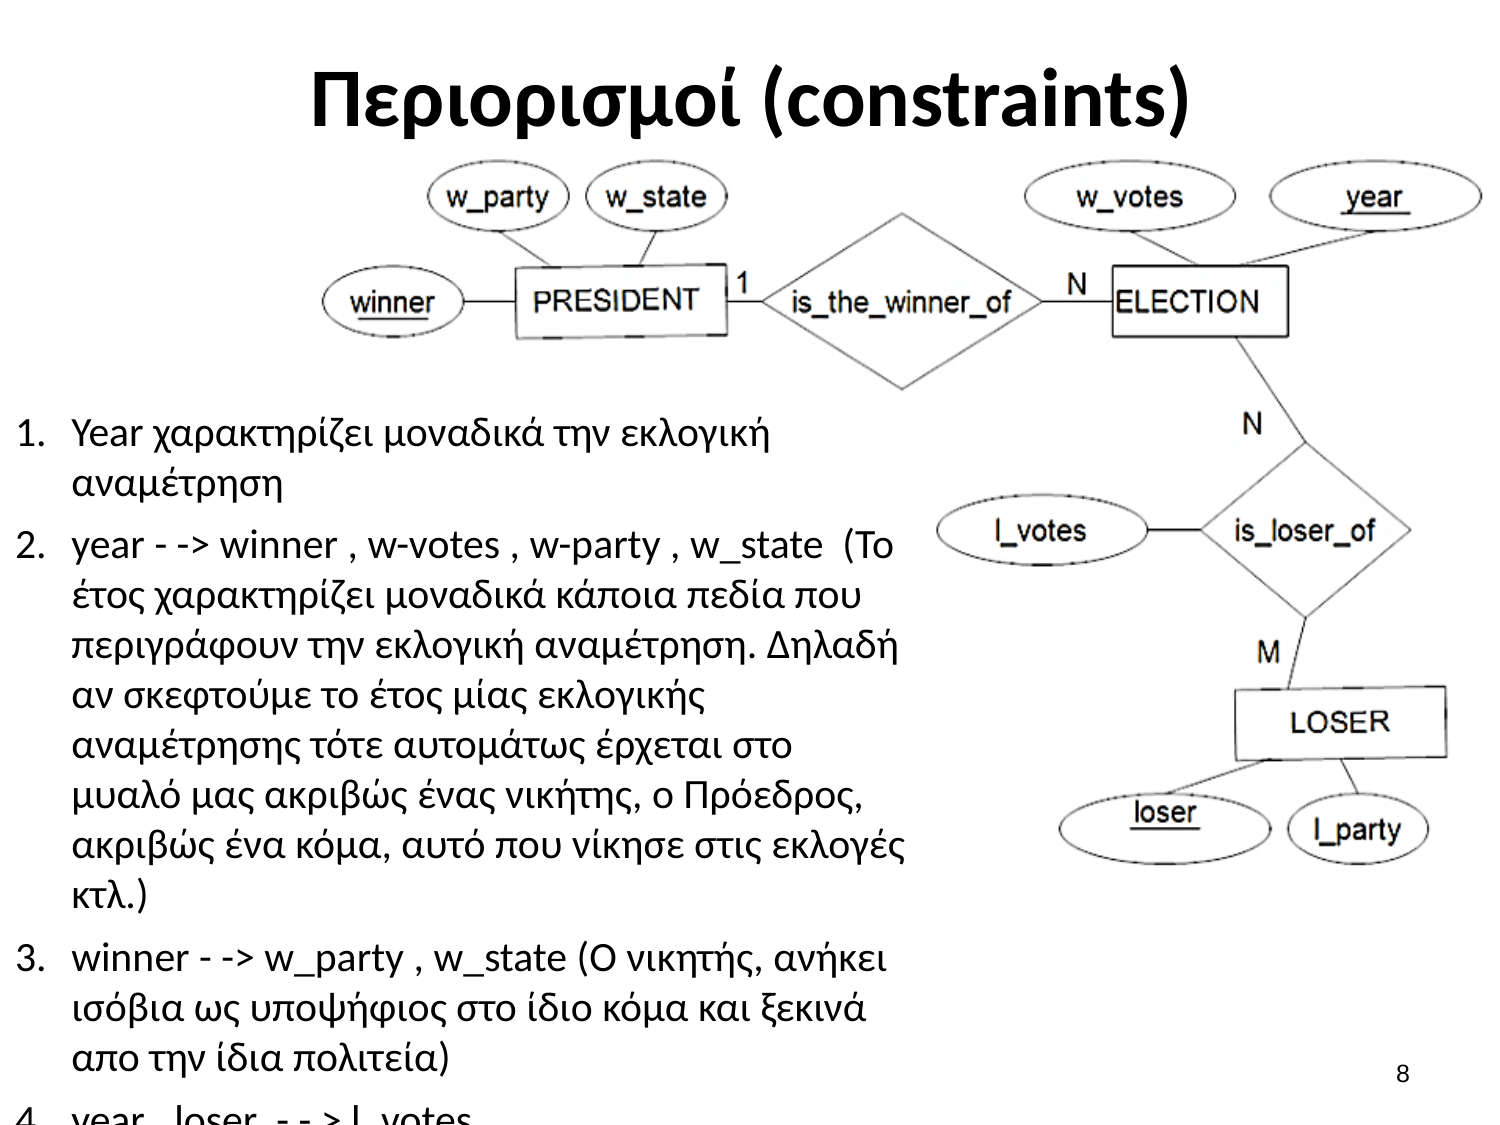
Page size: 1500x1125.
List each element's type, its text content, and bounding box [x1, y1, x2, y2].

title Περιορισμοί (constraints) [76, 19, 1427, 169]
list Year χαρακτηρίζει μοναδικά την εκλογική αναμέτρηση year - -> winner , w-votes , w-party , w_state (Το έτος χαρακτηρίζει μοναδικά κάποια πεδία που περιγράφουν την εκλογική αναμέτρηση. Δηλαδή αν σκεφτούμε το έτος μίας εκλογικής αναμέτρησης τότε αυτομάτως έρχεται στο μυαλό μας ακριβώς ένας νικήτης, ο Πρόεδρος, ακριβώς ένα κόμα, αυτό που νίκησε στις εκλογές κτλ.) winner - -> w_party , w_state (Ο νικητής, ανήκει ισόβια ως υποψήφιος στο ίδιο κόμα και ξεκινά απο την ίδια πολιτεία) year , loser - - > l_votes [0, 397, 928, 1102]
picture [304, 125, 1499, 881]
slide_number 7 [1074, 1042, 1425, 1103]
